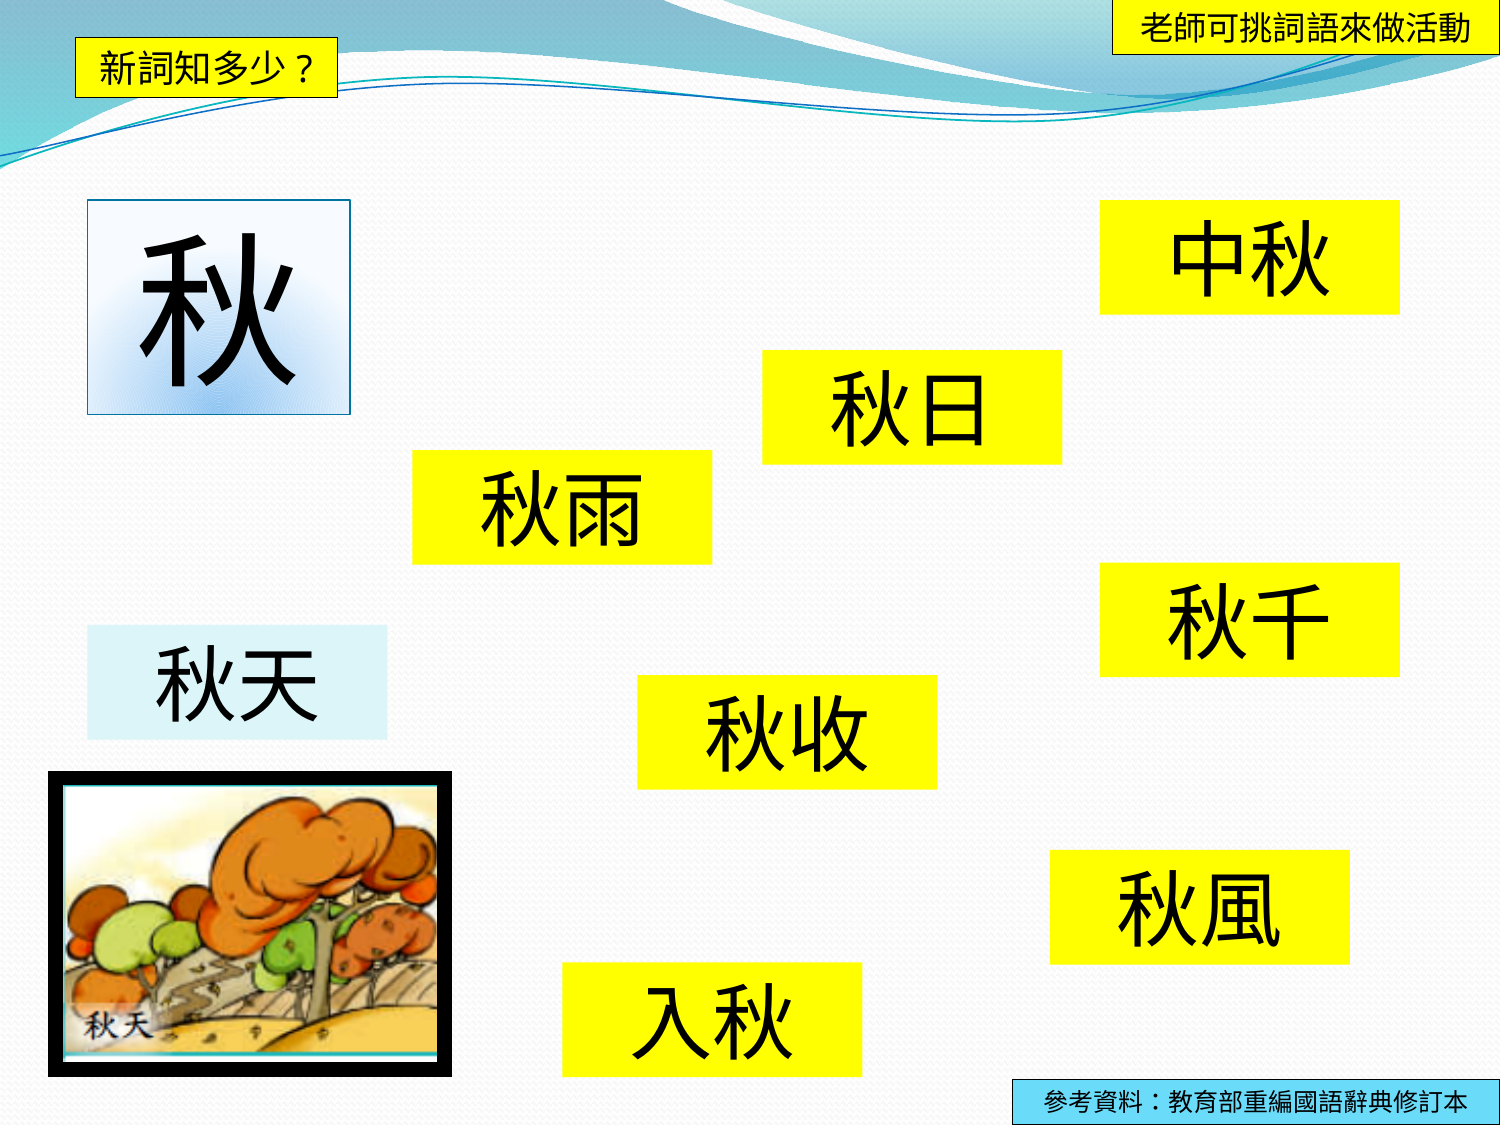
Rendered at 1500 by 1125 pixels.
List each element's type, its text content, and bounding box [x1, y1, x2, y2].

text_box 秋日 [762, 350, 1063, 465]
picture [62, 785, 438, 1063]
text_box 新詞知多少? [75, 37, 338, 98]
text_box 秋天 [87, 624, 388, 740]
text_box 秋風 [1049, 849, 1350, 965]
text_box 中秋 [1099, 200, 1400, 315]
text_box 秋收 [637, 675, 938, 790]
text_box 秋千 [1099, 562, 1400, 678]
text_box 秋雨 [412, 450, 713, 565]
text_box 入秋 [562, 962, 863, 1078]
text_box 老師可挑詞語來做活動 [1112, 0, 1500, 55]
text_box 秋 [87, 199, 351, 415]
text_box 參考資料：教育部重編國語辭典修訂本 [1012, 1079, 1500, 1125]
